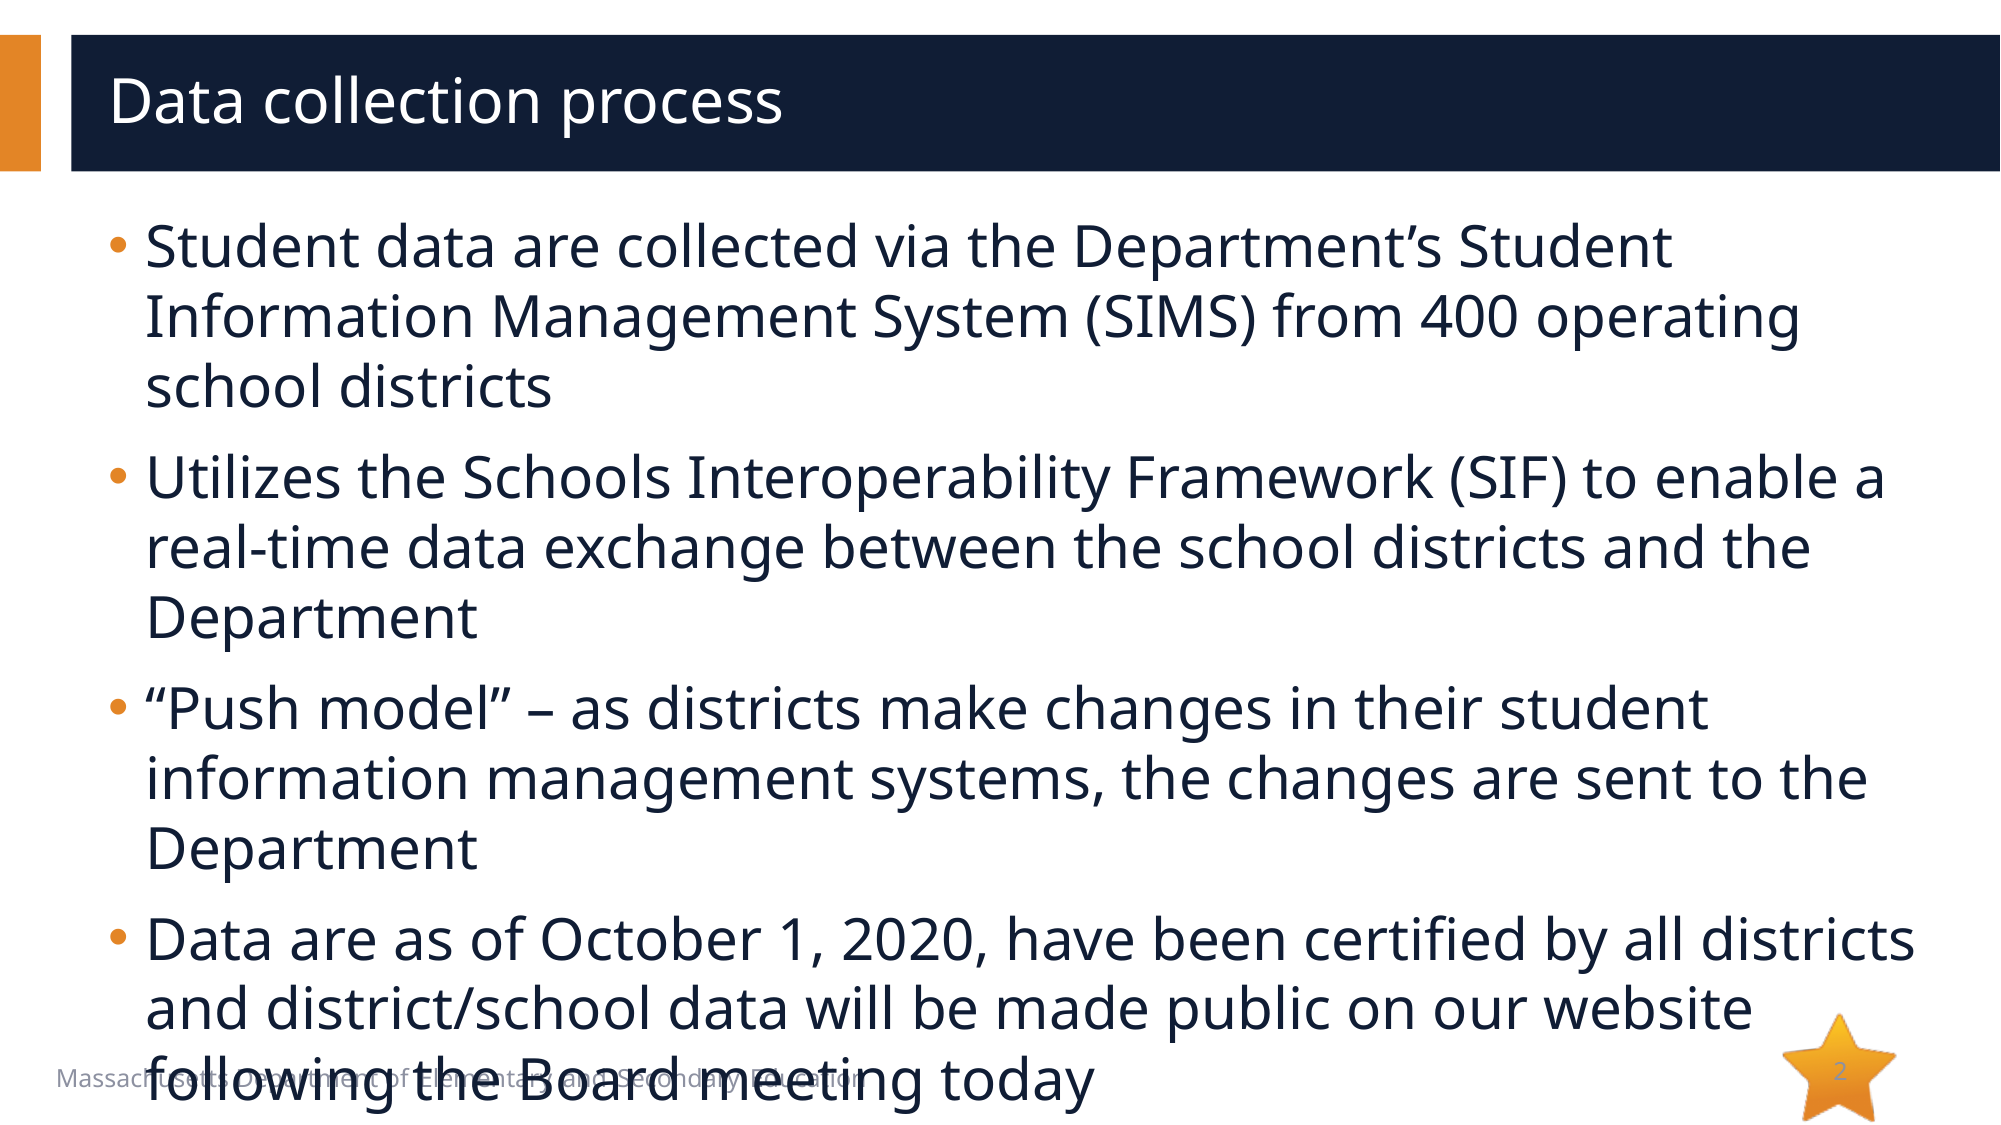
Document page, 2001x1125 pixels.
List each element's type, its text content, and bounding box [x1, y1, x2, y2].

slide_number 2 [1412, 1042, 1863, 1103]
list Student data are collected via the Department’s Student Information Management System (SIMS) from 400 operating school districts Utilizes the Schools Interoperability Framework (SIF) to enable a real-time data exchange between the school districts and the Department “Push model” – as districts make changes in their student information management systems, the changes are sent to the Department Data are as of October 1, 2020, have been certified by all districts and district/school data will be made public on our website following the Board meeting today Many questions to explore; data is new [93, 201, 1959, 1031]
picture [1775, 1031, 1909, 1125]
title Data collection process [93, 47, 1959, 159]
